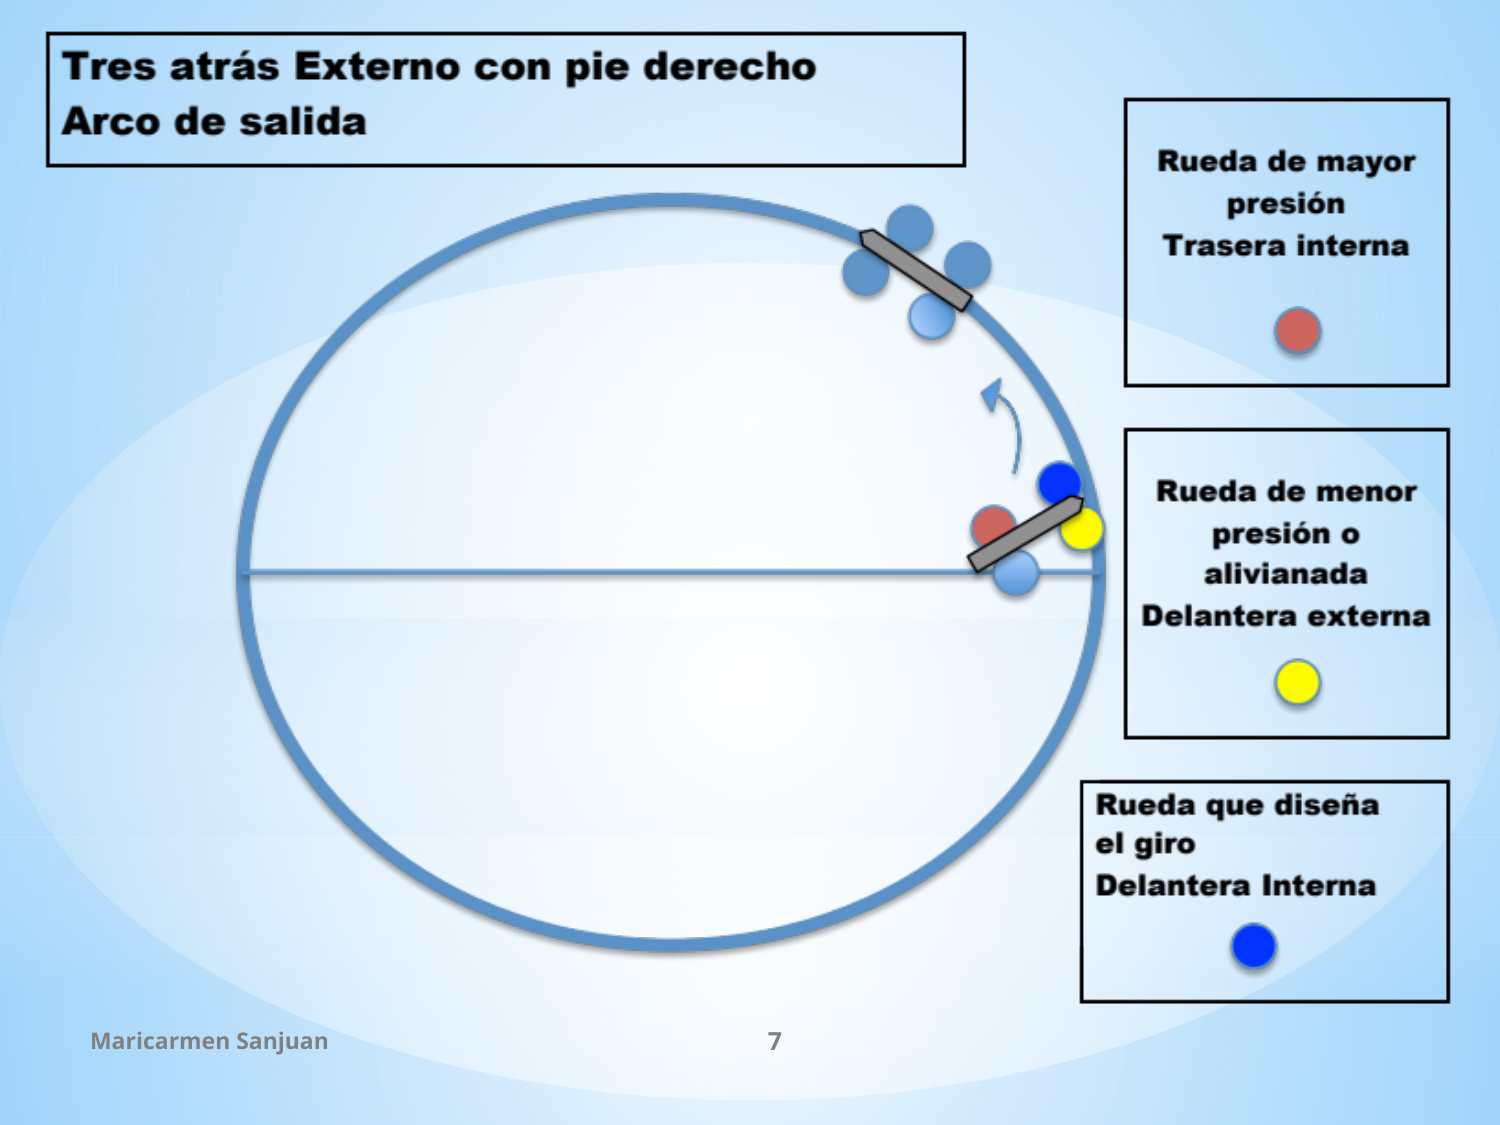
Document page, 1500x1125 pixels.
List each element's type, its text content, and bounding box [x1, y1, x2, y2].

footer Maricarmen Sanjuan [75, 1021, 624, 1073]
slide_number 7 [624, 1021, 925, 1073]
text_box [30, 22, 1464, 1013]
